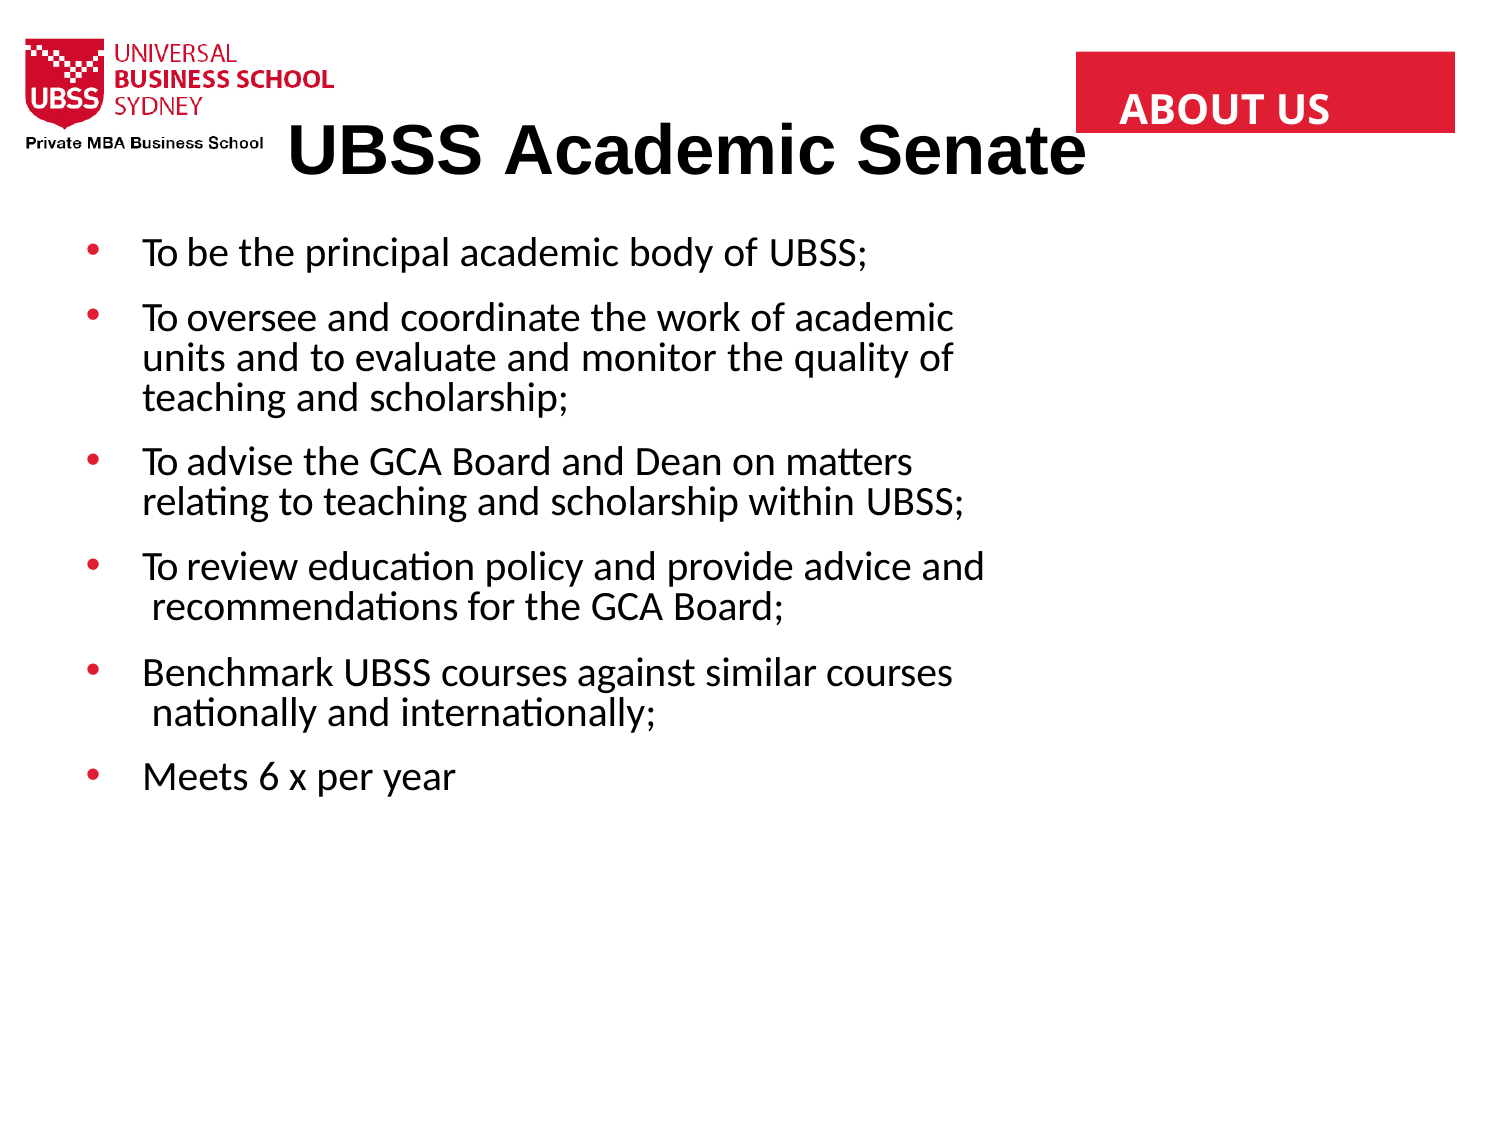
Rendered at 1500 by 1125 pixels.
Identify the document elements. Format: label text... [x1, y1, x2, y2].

title UBSS Academic Senate [45, 75, 1455, 292]
text_box To be the principal academic body of UBSS; To oversee and coordinate the work of academic units and to evaluate and monitor the quality of teaching and scholarship; To advise the GCA Board and Dean on matters relating to teaching and scholarship within UBSS; To review education policy and provide advice and recommendations for the GCA Board; Benchmark UBSS courses against similar courses nationally and internationally; Meets 6 x per year [83, 224, 996, 800]
picture [3, 24, 353, 163]
text_box ABOUT US [1076, 51, 1455, 75]
